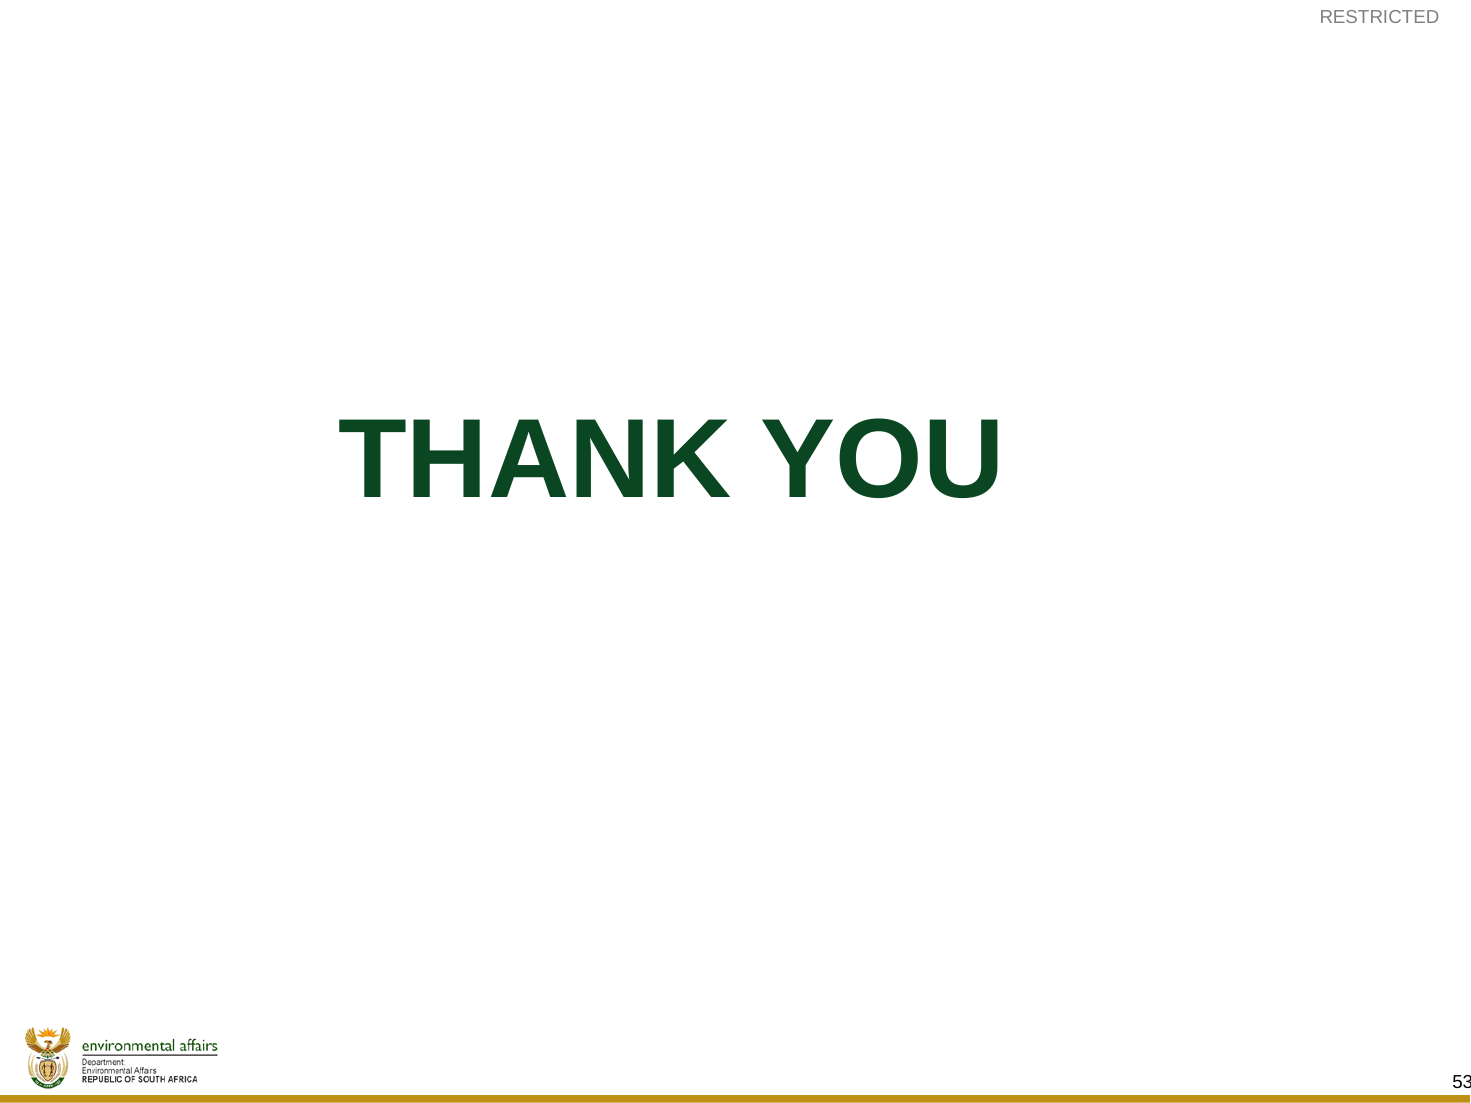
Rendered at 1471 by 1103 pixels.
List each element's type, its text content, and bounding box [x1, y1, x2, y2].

title THANK YOU [318, 385, 1025, 522]
picture [21, 1020, 220, 1094]
